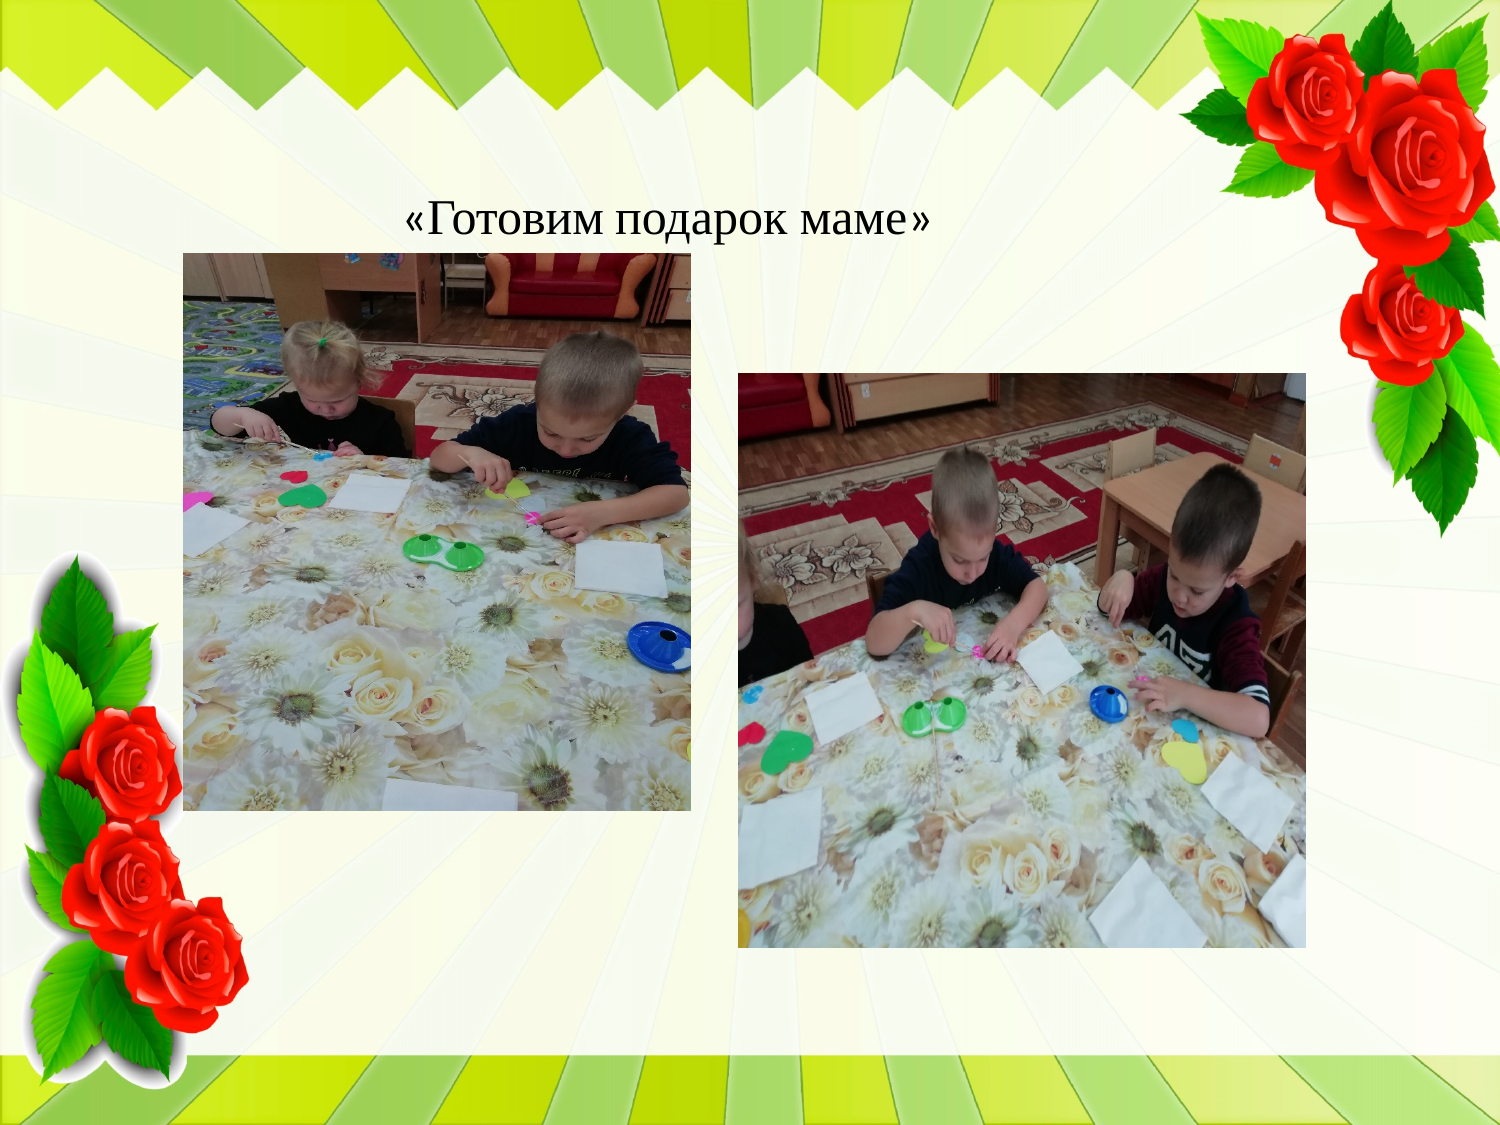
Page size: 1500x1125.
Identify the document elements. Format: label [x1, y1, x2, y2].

list [0, 0, 1500, 1125]
picture [737, 373, 1306, 948]
picture [182, 253, 692, 811]
